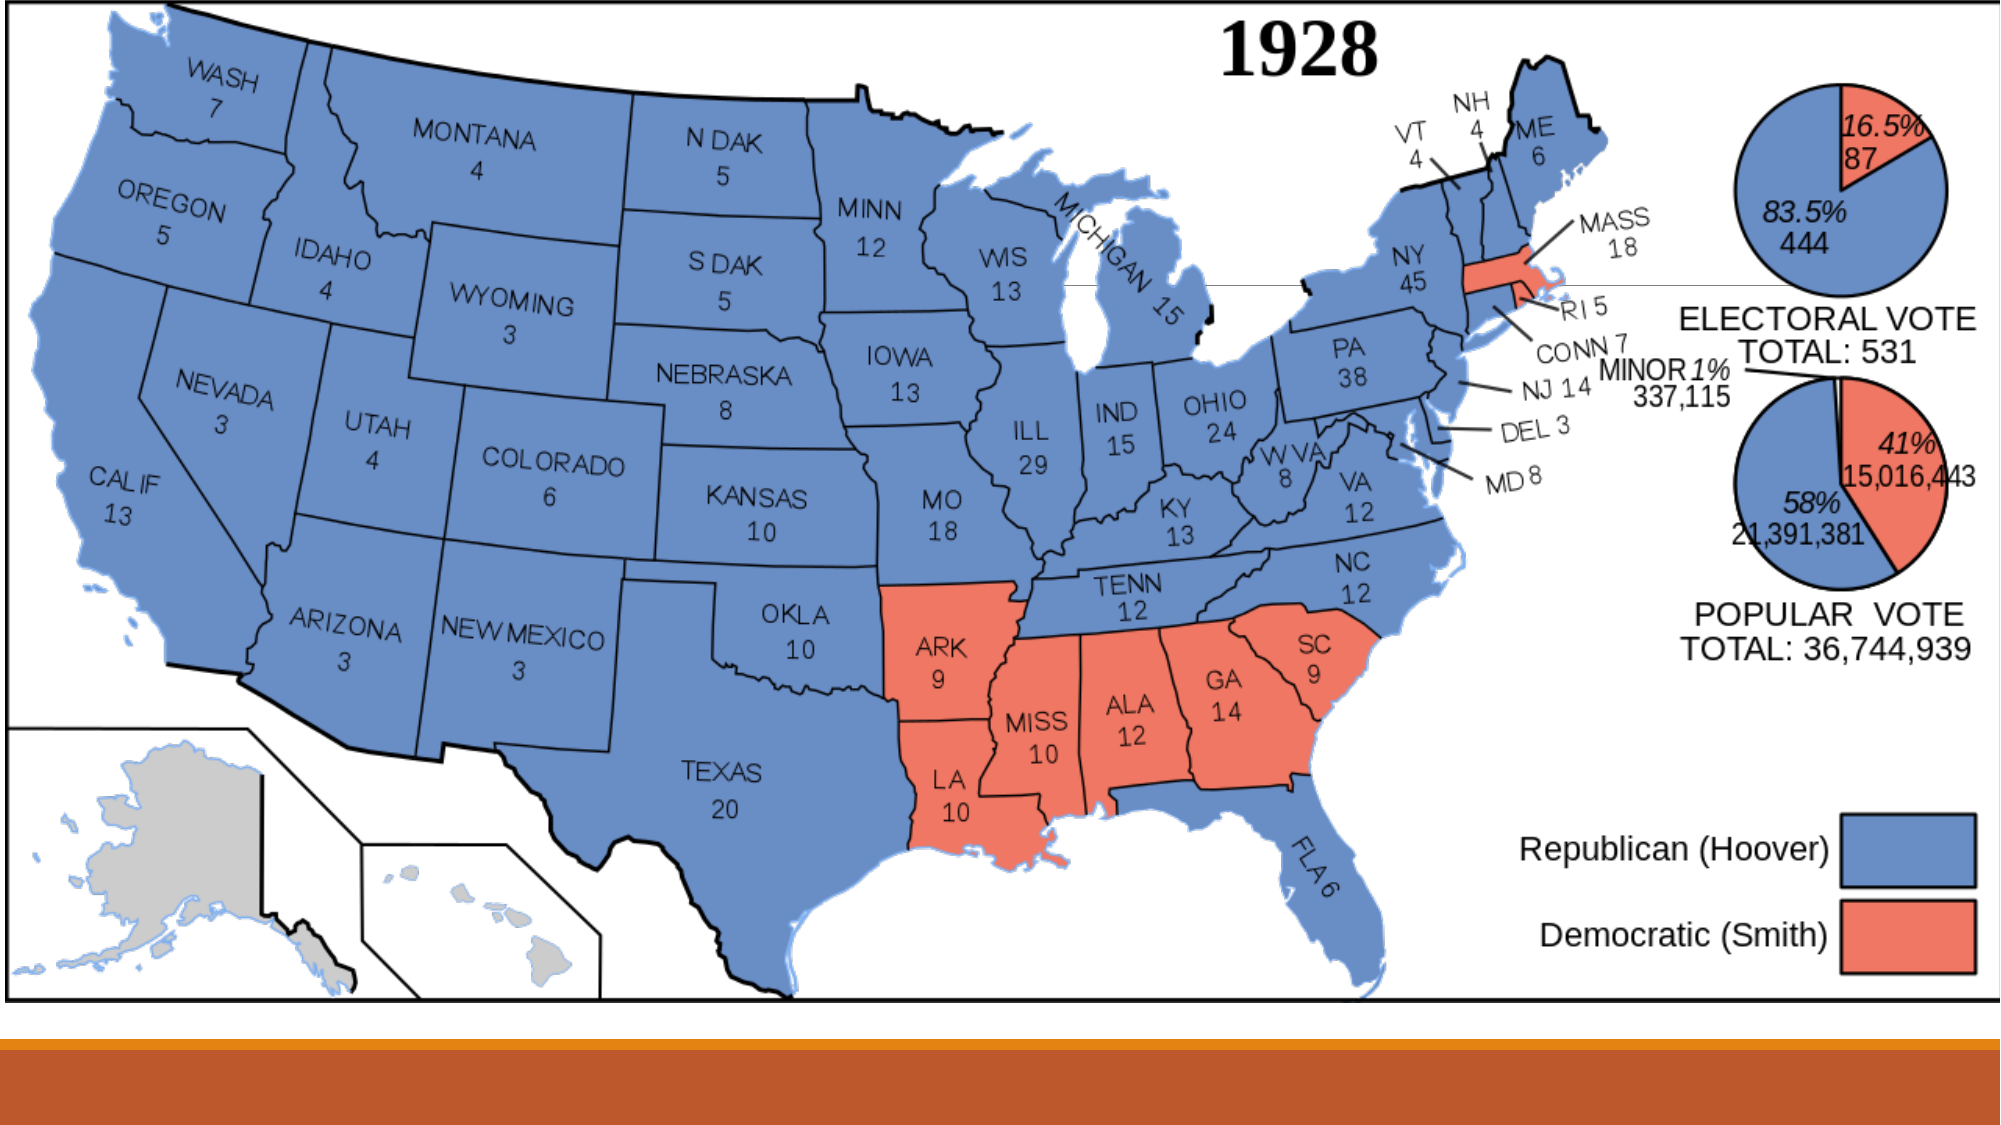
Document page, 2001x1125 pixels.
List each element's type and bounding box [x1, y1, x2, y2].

picture [4, 0, 2000, 1004]
